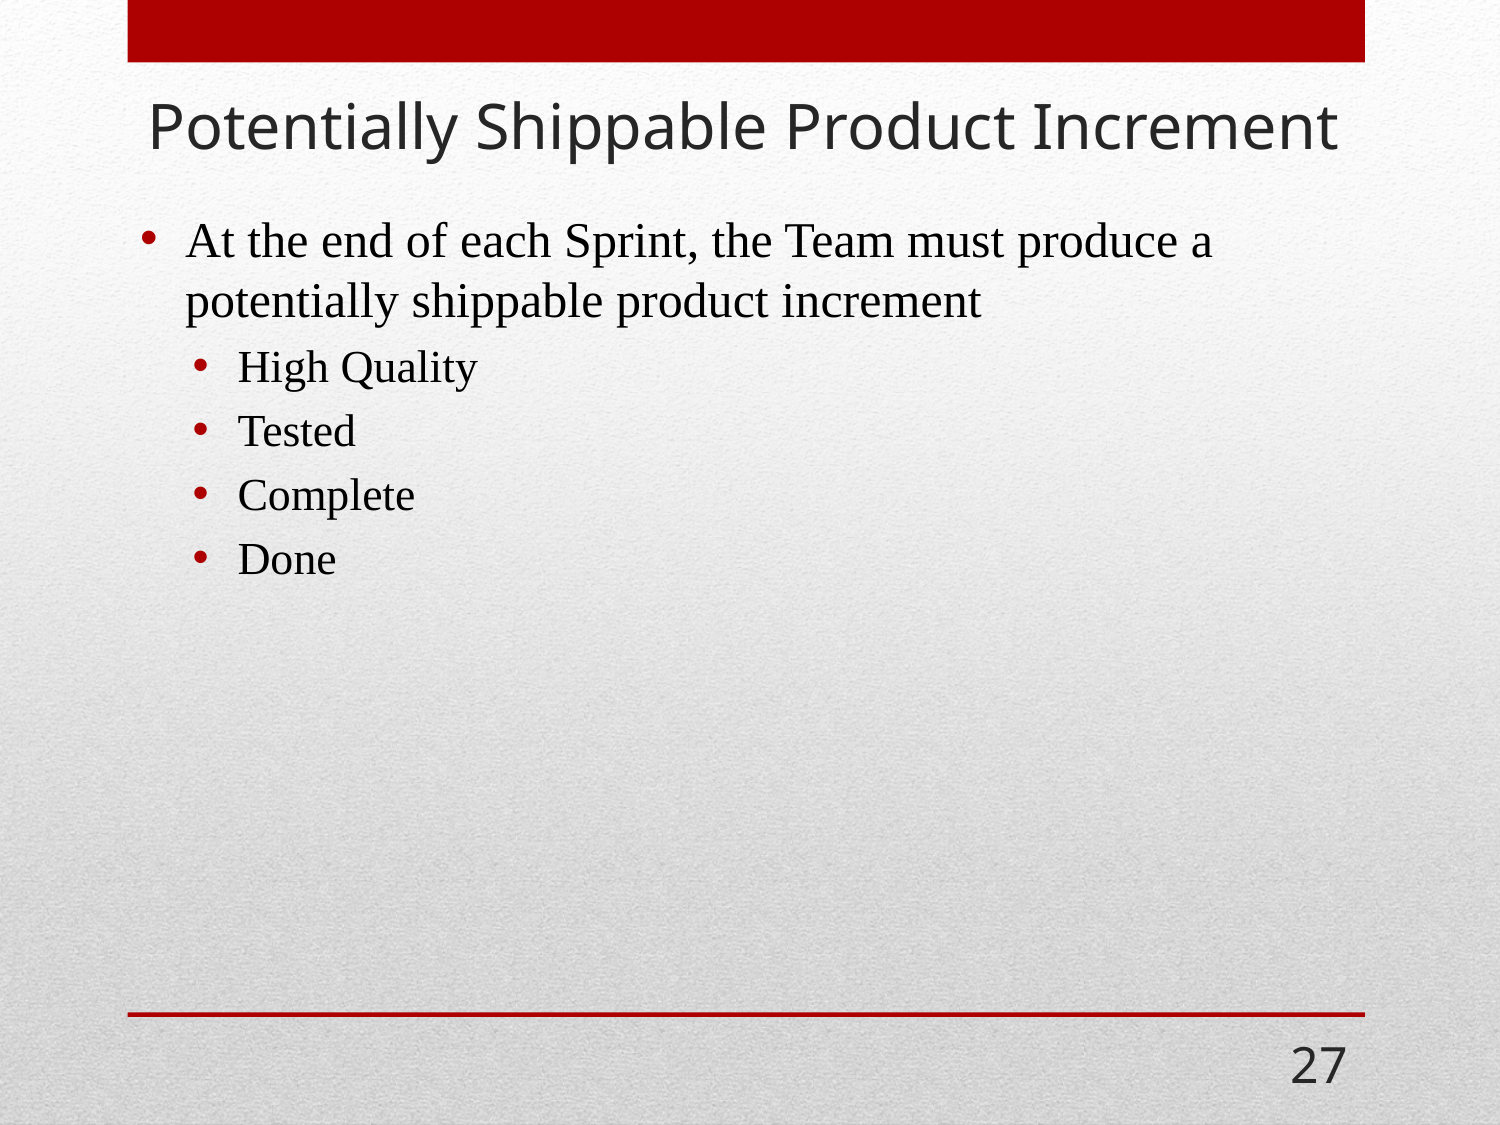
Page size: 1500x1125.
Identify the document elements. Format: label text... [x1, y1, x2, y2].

list At the end of each Sprint, the Team must produce a potentially shippable product increment High Quality Tested Complete Done [125, 200, 1363, 1000]
slide_number 27 [1237, 1037, 1363, 1098]
title Potentially Shippable Product Increment [125, 79, 1363, 188]
